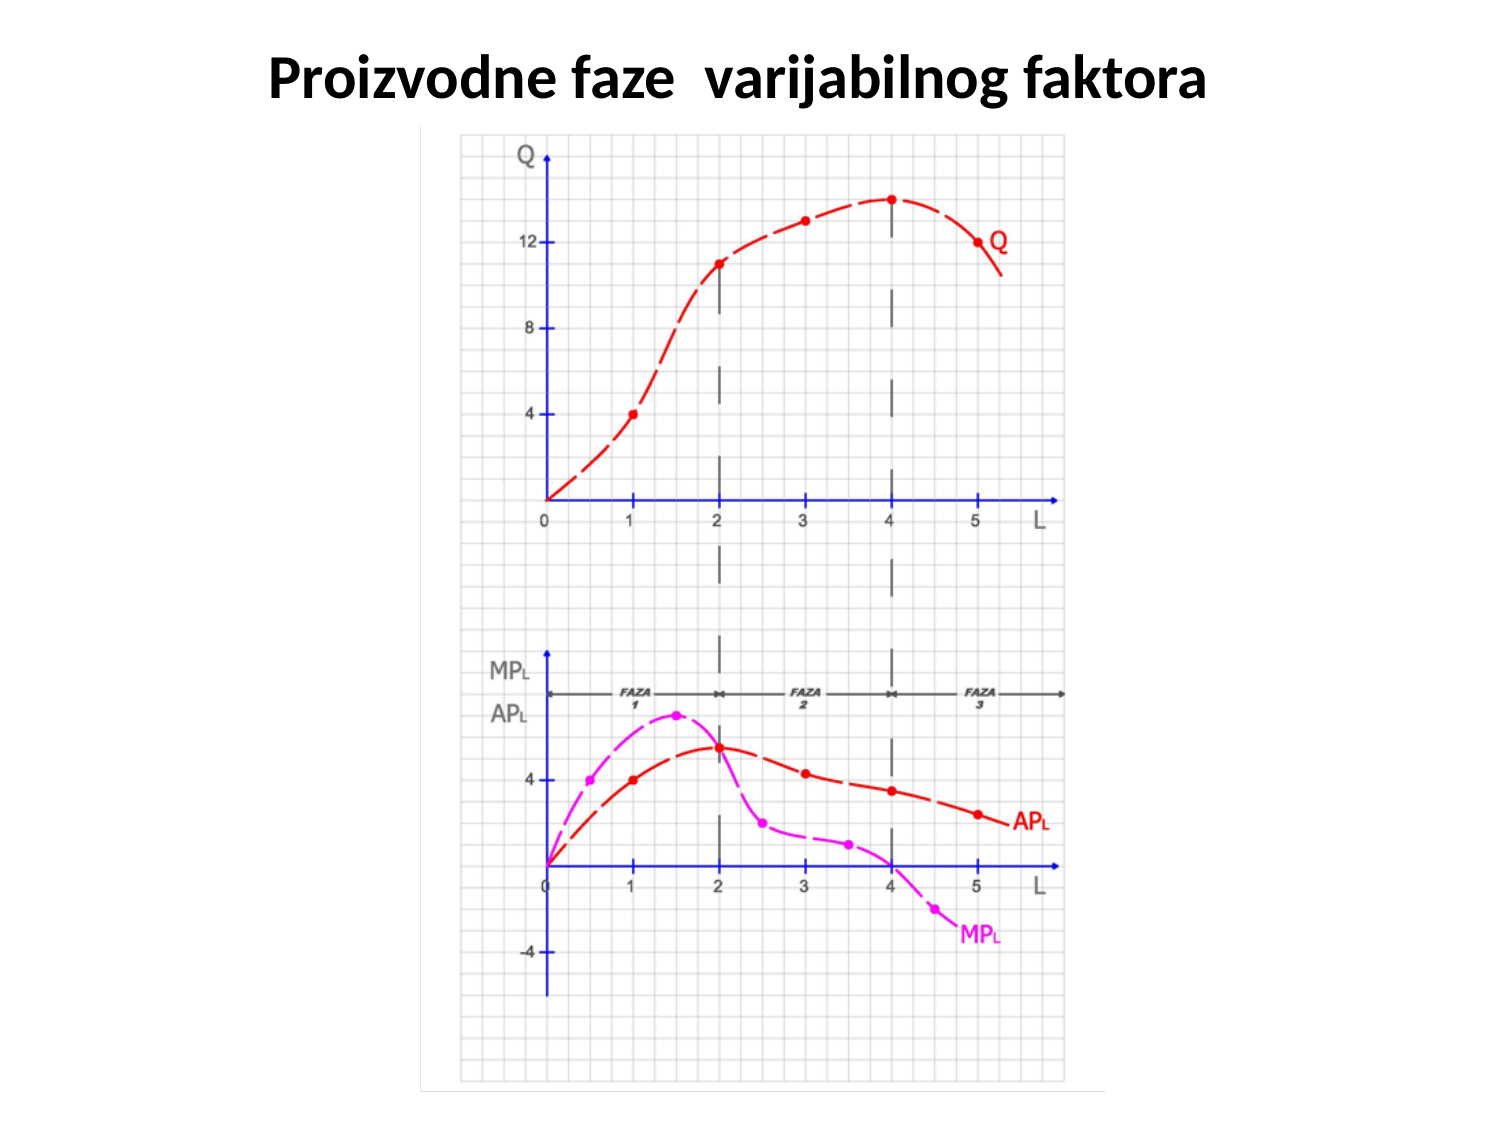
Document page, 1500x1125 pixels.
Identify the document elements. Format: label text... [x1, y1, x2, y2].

title Proizvodne faze varijabilnog faktora [53, 45, 1425, 102]
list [419, 125, 1105, 1094]
